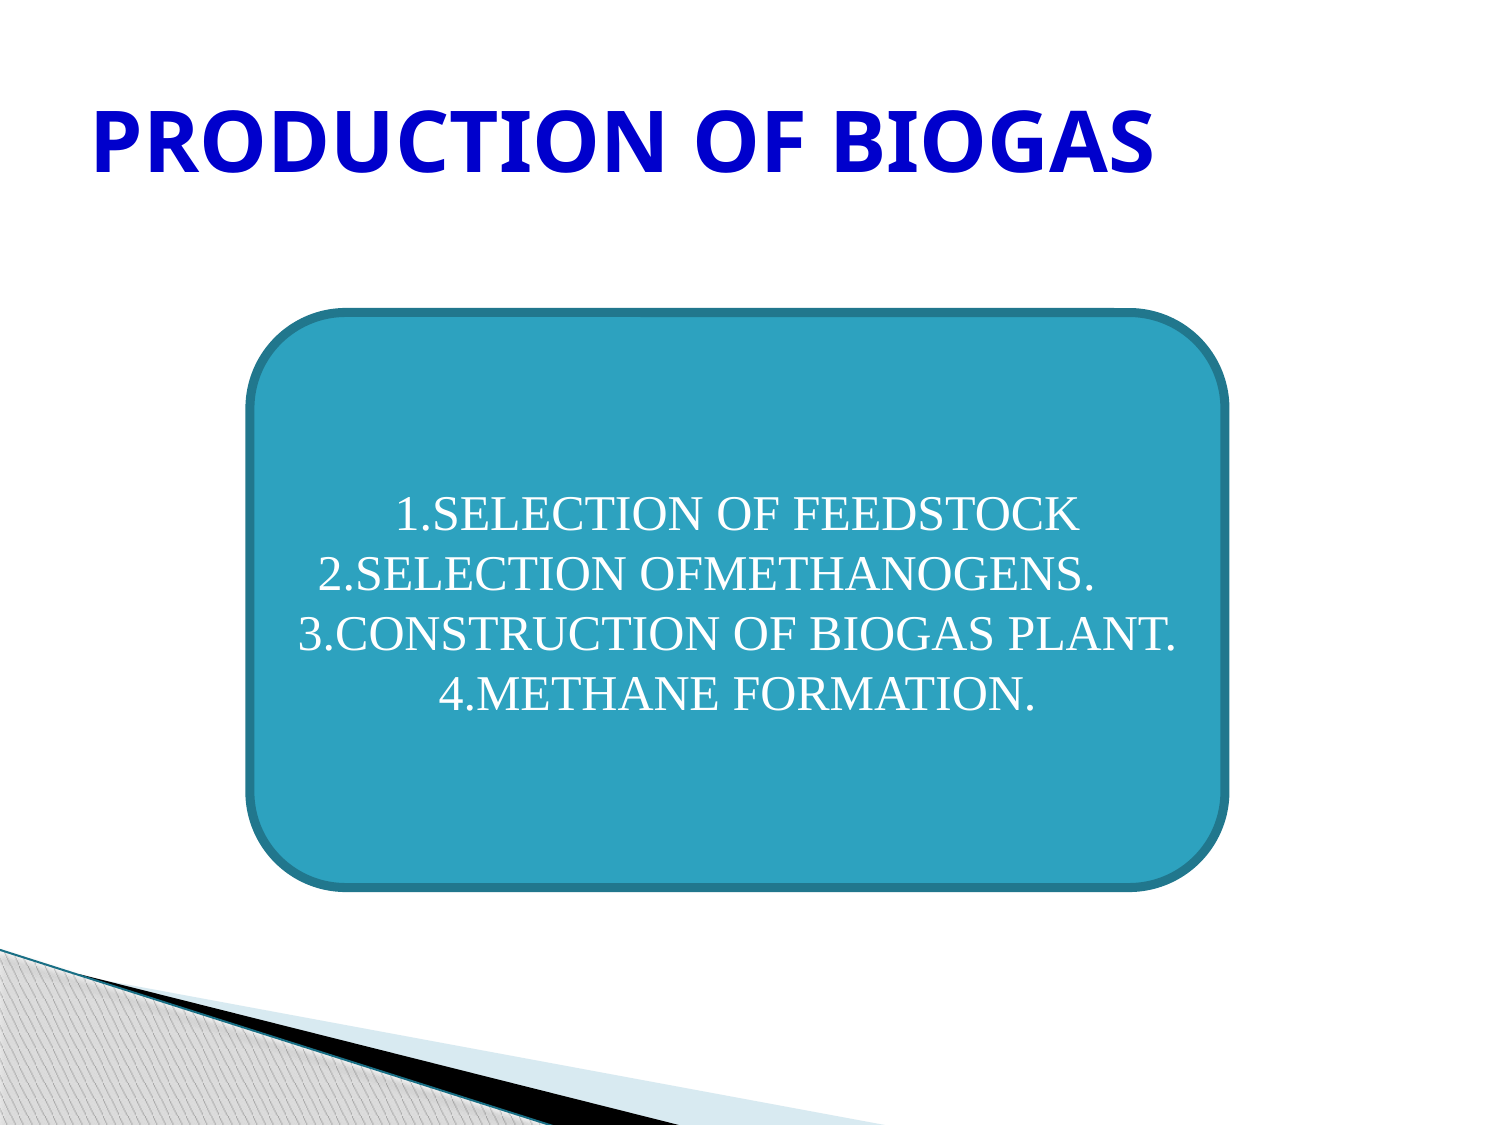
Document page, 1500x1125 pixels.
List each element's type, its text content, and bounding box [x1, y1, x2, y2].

text_box 1.SELECTION OF FEEDSTOCK 2.SELECTION OFMETHANOGENS. 3.CONSTRUCTION OF BIOGAS PLANT. 4.METHANE FORMATION. [245, 307, 1230, 893]
title PRODUCTION OF BIOGAS [75, 45, 1425, 233]
